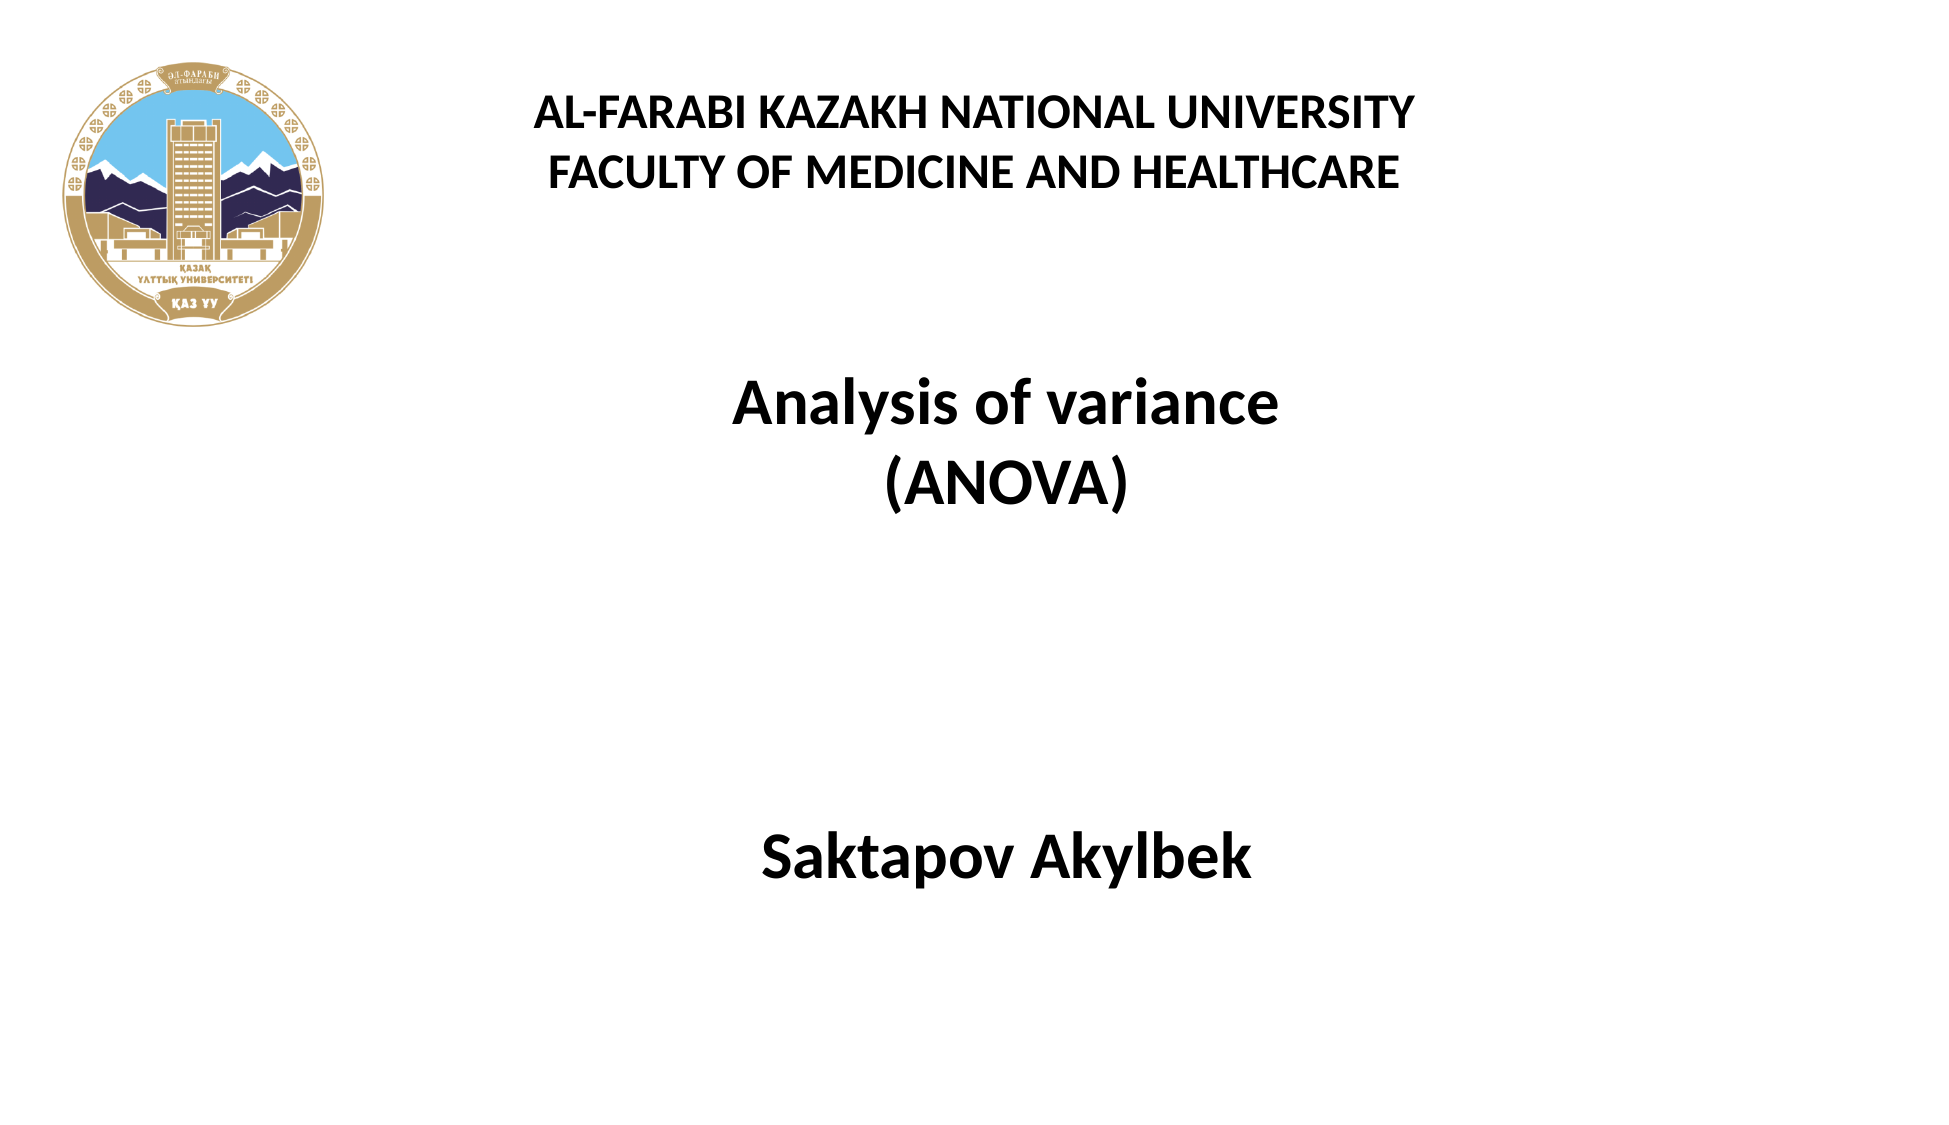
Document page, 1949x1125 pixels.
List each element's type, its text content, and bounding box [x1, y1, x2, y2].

list Analysis of variance (ANOVA) Saktapov Akylbek [161, 350, 1852, 1005]
picture [61, 62, 324, 327]
title AL-FARABI KAZAKH NATIONAL UNIVERSITY FACULTY OF MEDICINE AND HEALTHCARE [97, 45, 1852, 233]
